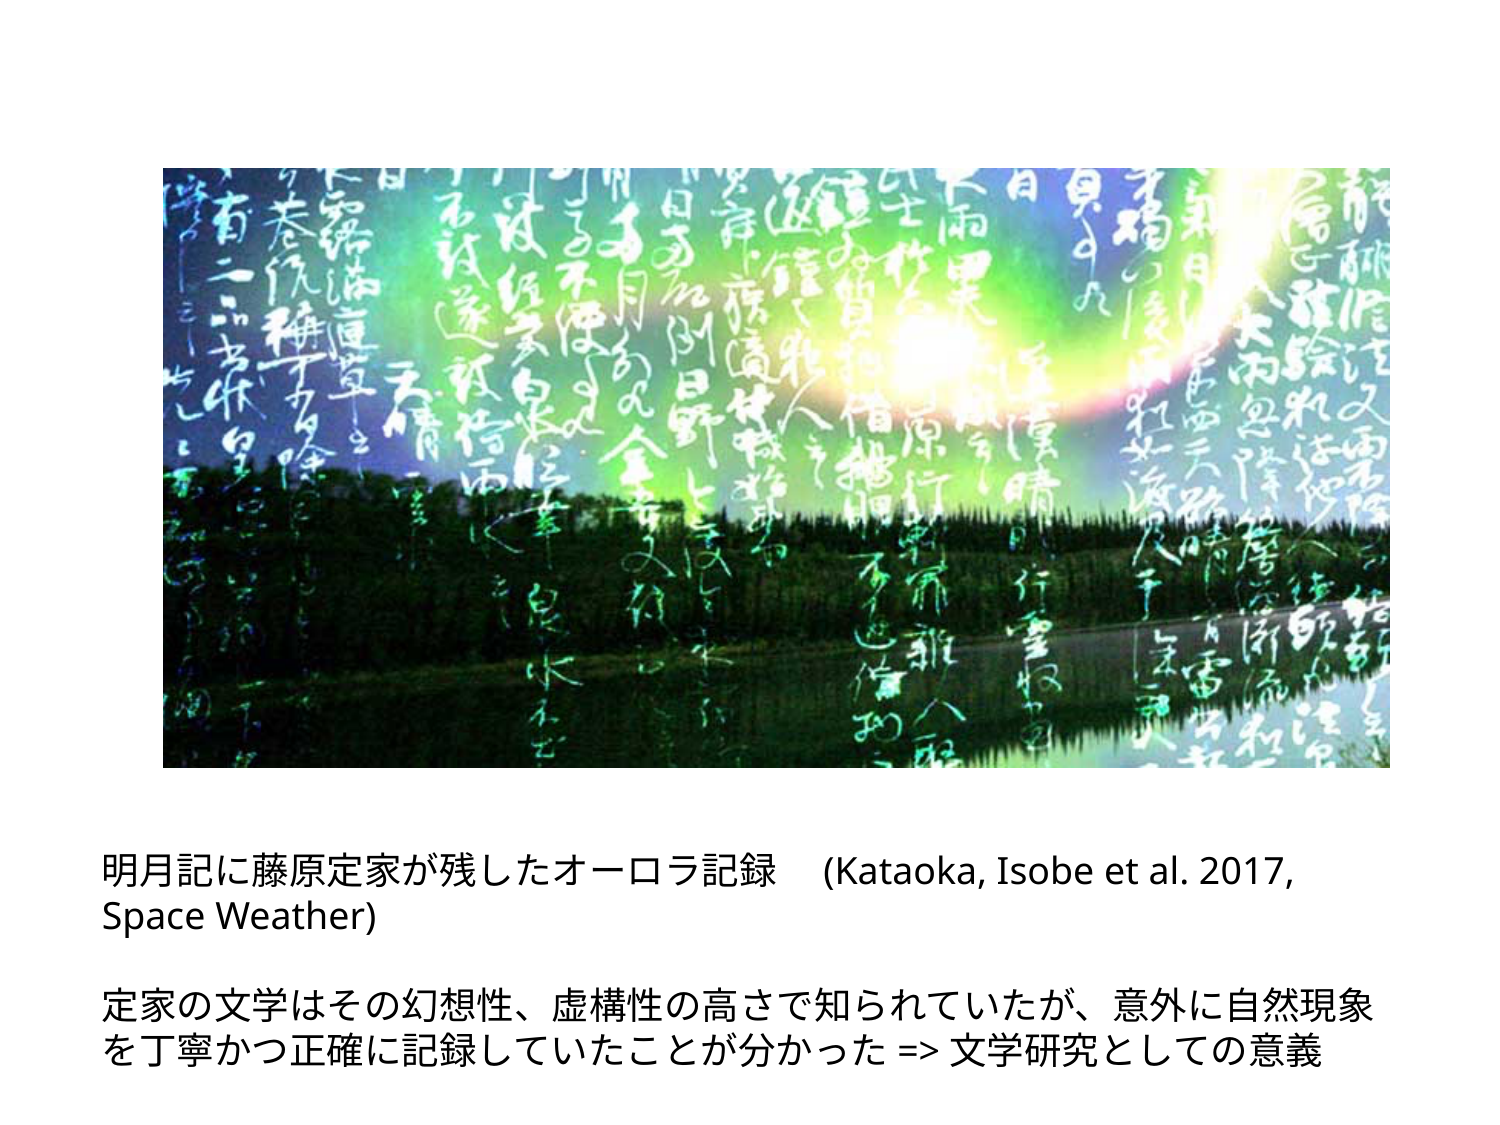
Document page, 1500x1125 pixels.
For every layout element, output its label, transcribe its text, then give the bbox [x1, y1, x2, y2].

text_box 明月記に藤原定家が残したオーロラ記録 (Kataoka, Isobe et al. 2017, Space Weather) 定家の文学はその幻想性、虚構性の高さで知られていたが、意外に自然現象を丁寧かつ正確に記録していたことが分かった=>文学研究としての意義 [94, 839, 1397, 1080]
picture [163, 168, 1391, 769]
